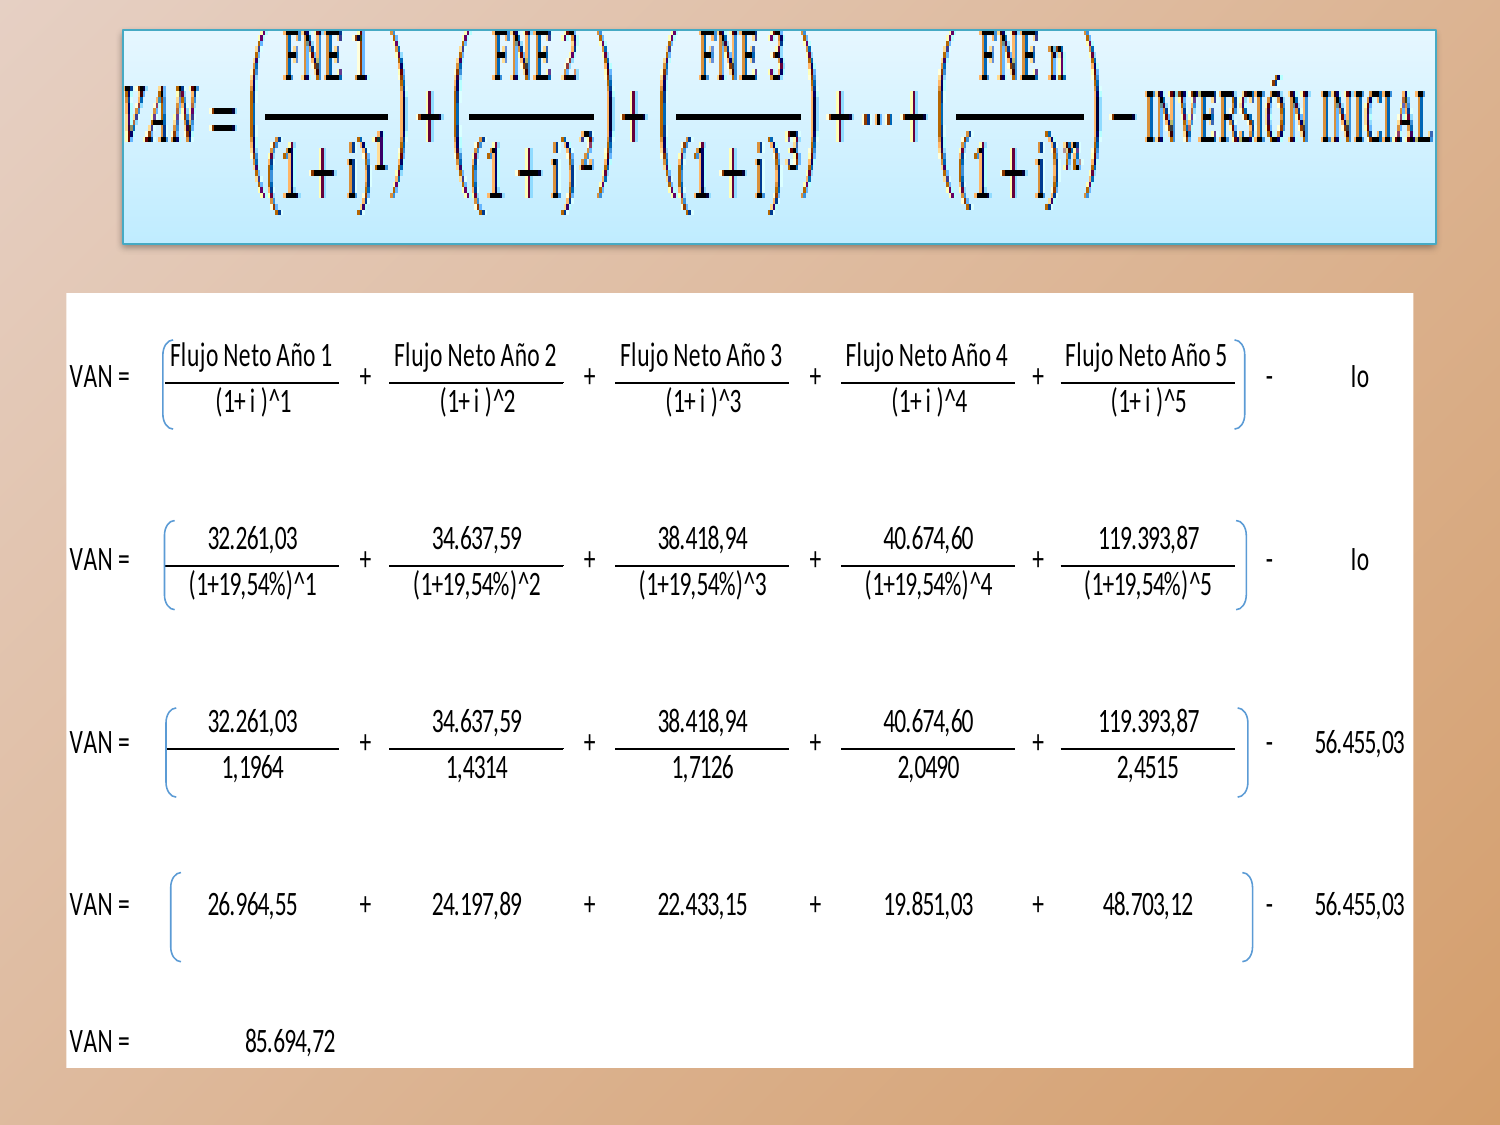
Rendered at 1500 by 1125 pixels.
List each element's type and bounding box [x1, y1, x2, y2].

picture [123, 30, 1436, 244]
list [64, 290, 1416, 1071]
